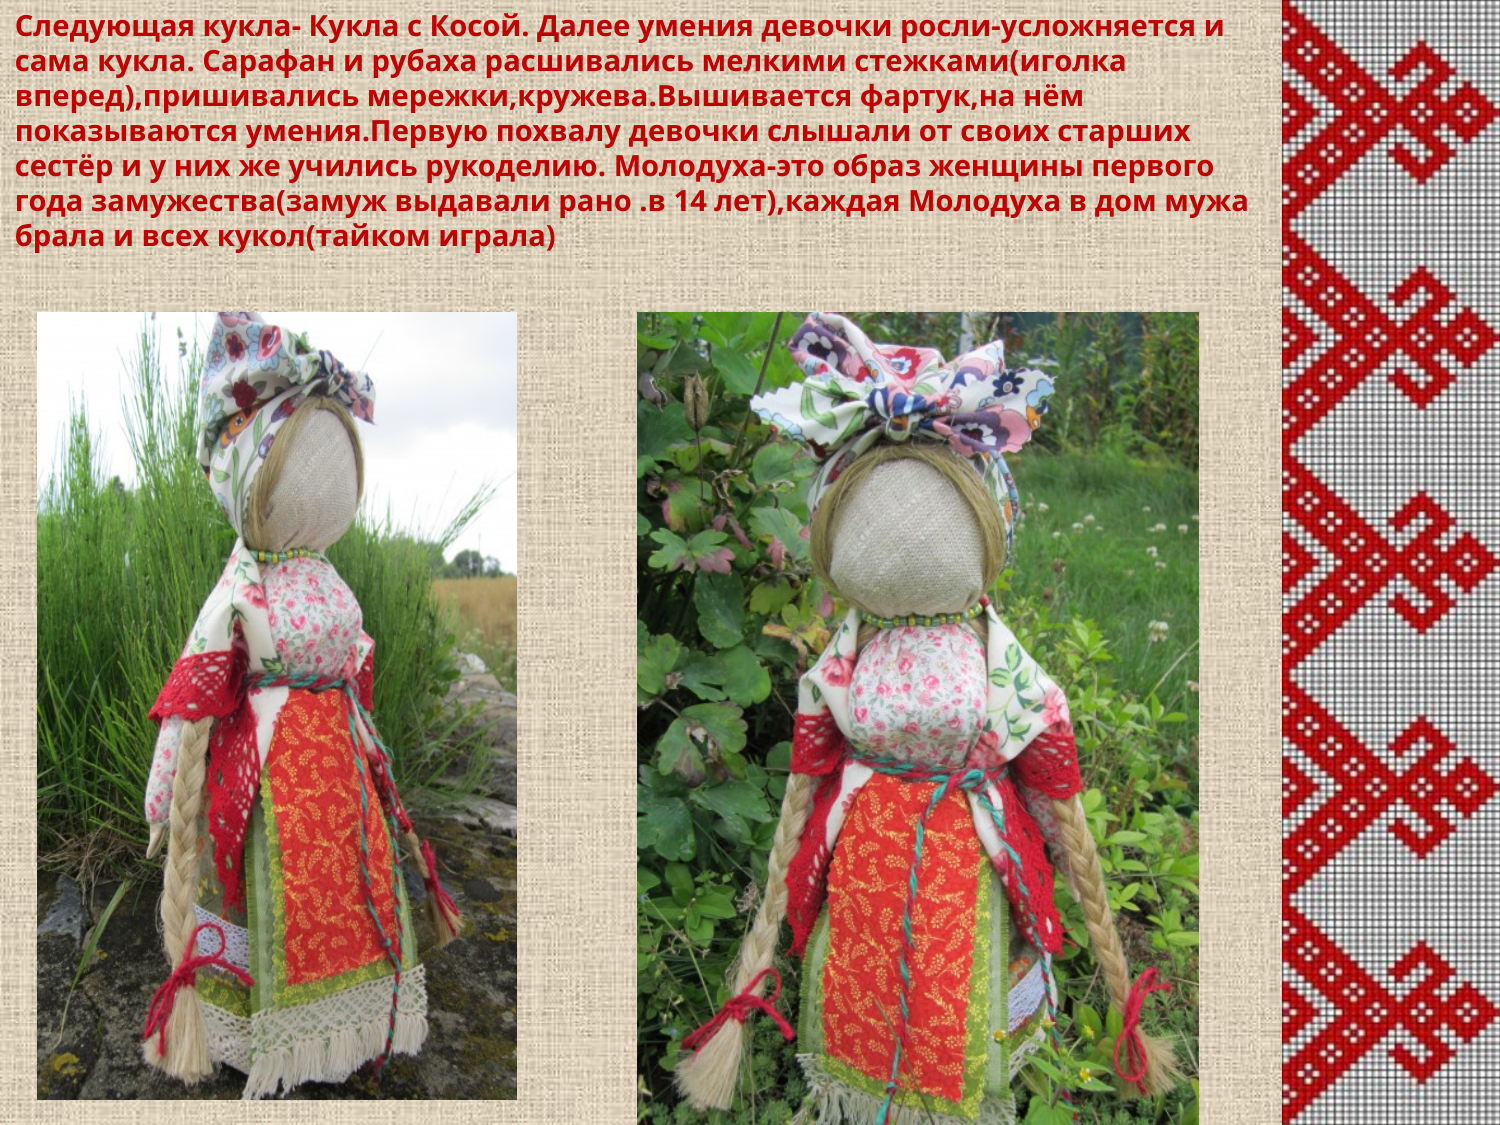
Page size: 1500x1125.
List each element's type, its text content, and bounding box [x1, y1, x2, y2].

picture [0, 0, 1500, 1125]
text_box Следующая кукла- Кукла с Косой. Далее умения девочки росли-усложняется и сама кукла. Сарафан и рубаха расшивались мелкими стежками(иголка вперед),пришивались мережки,кружева.Вышивается фартук,на нём показываются умения.Первую похвалу девочки слышали от своих старших сестёр и у них же учились рукоделию. Молодуха-это образ женщины первого года замужества(замуж выдавали рано .в 14 лет),каждая Молодуха в дом мужа брала и всех кукол(тайком играла) [0, 0, 1275, 260]
